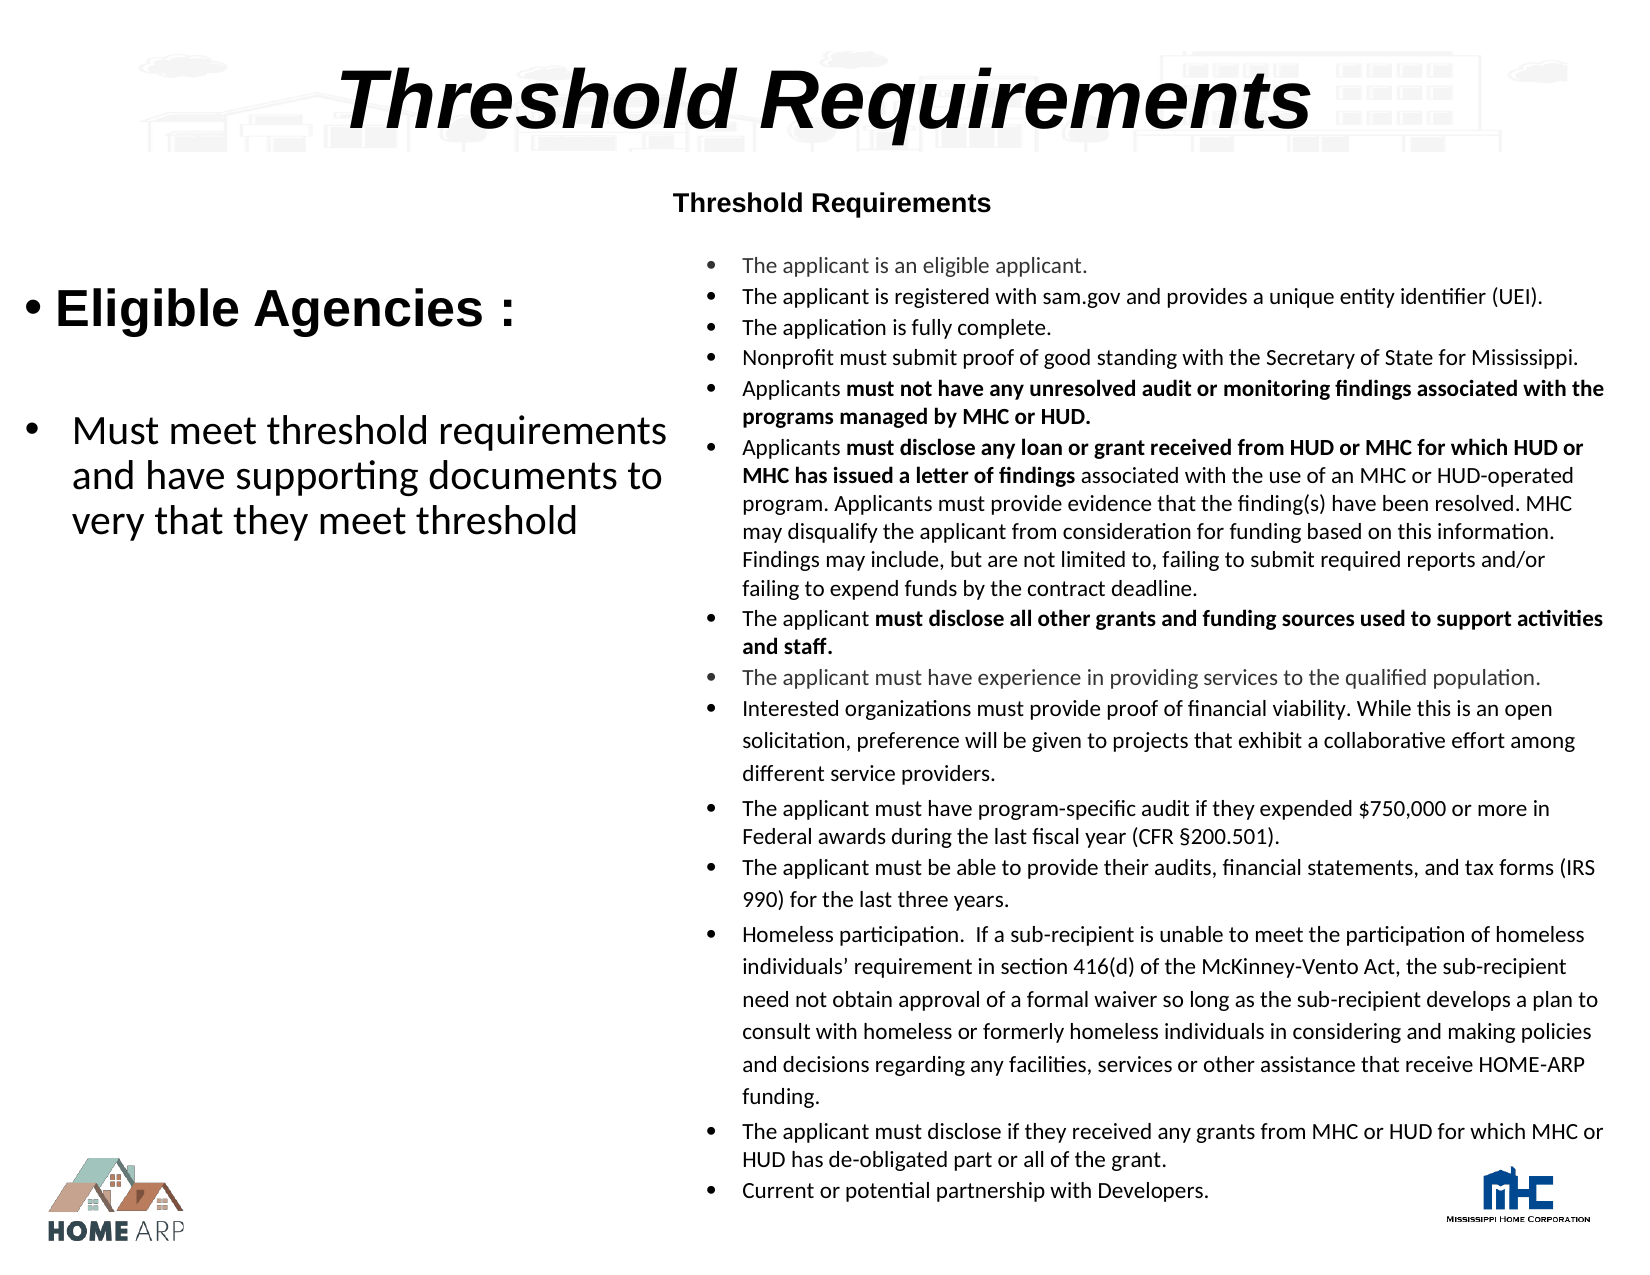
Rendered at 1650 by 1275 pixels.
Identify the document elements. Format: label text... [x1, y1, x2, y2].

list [672, 187, 1609, 1213]
text_box [48, 1158, 184, 1241]
list Eligible Agencies : Must meet threshold requirements and have supporting documents to very that they meet threshold [24, 212, 672, 906]
picture [1434, 1156, 1602, 1232]
title Threshold Requirements [82, 51, 1568, 152]
